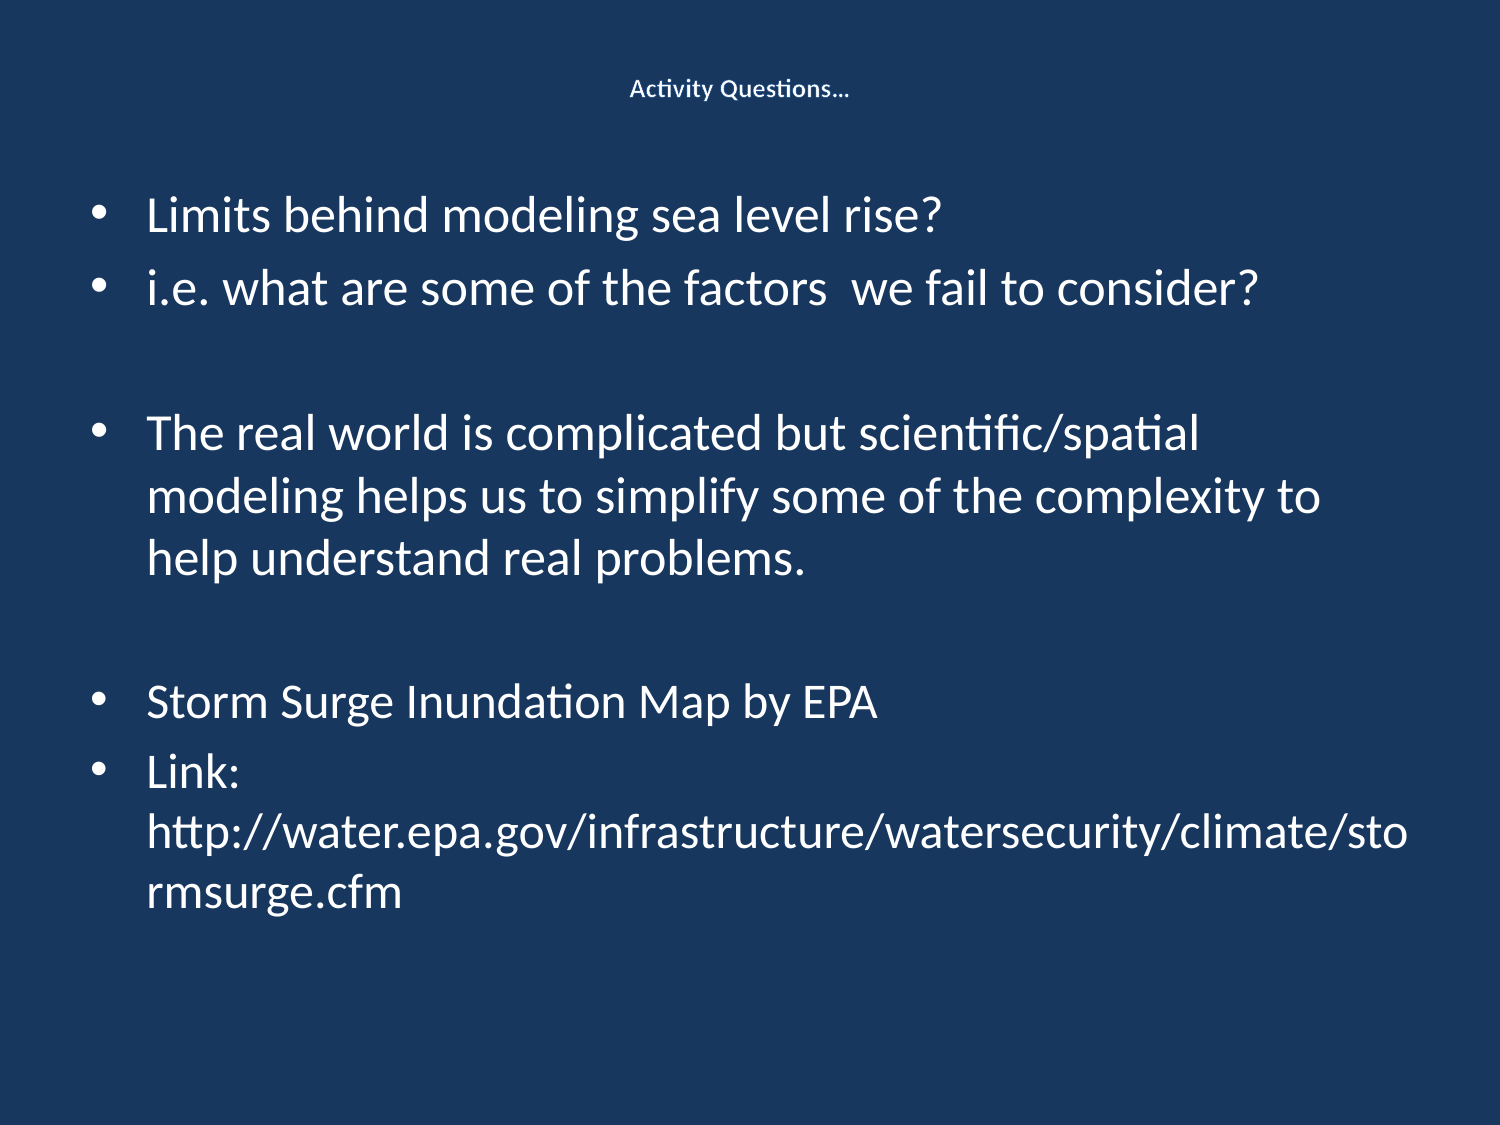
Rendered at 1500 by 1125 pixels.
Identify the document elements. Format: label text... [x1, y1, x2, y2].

title Activity Questions… [64, 30, 1415, 143]
list Limits behind modeling sea level rise? i.e. what are some of the factors we fail to consider? The real world is complicated but scientific/spatial modeling helps us to simplify some of the complexity to help understand real problems. Storm Surge Inundation Map by EPA Link: http://water.epa.gov/infrastructure/watersecurity/climate/stormsurge.cfm [75, 172, 1425, 1005]
